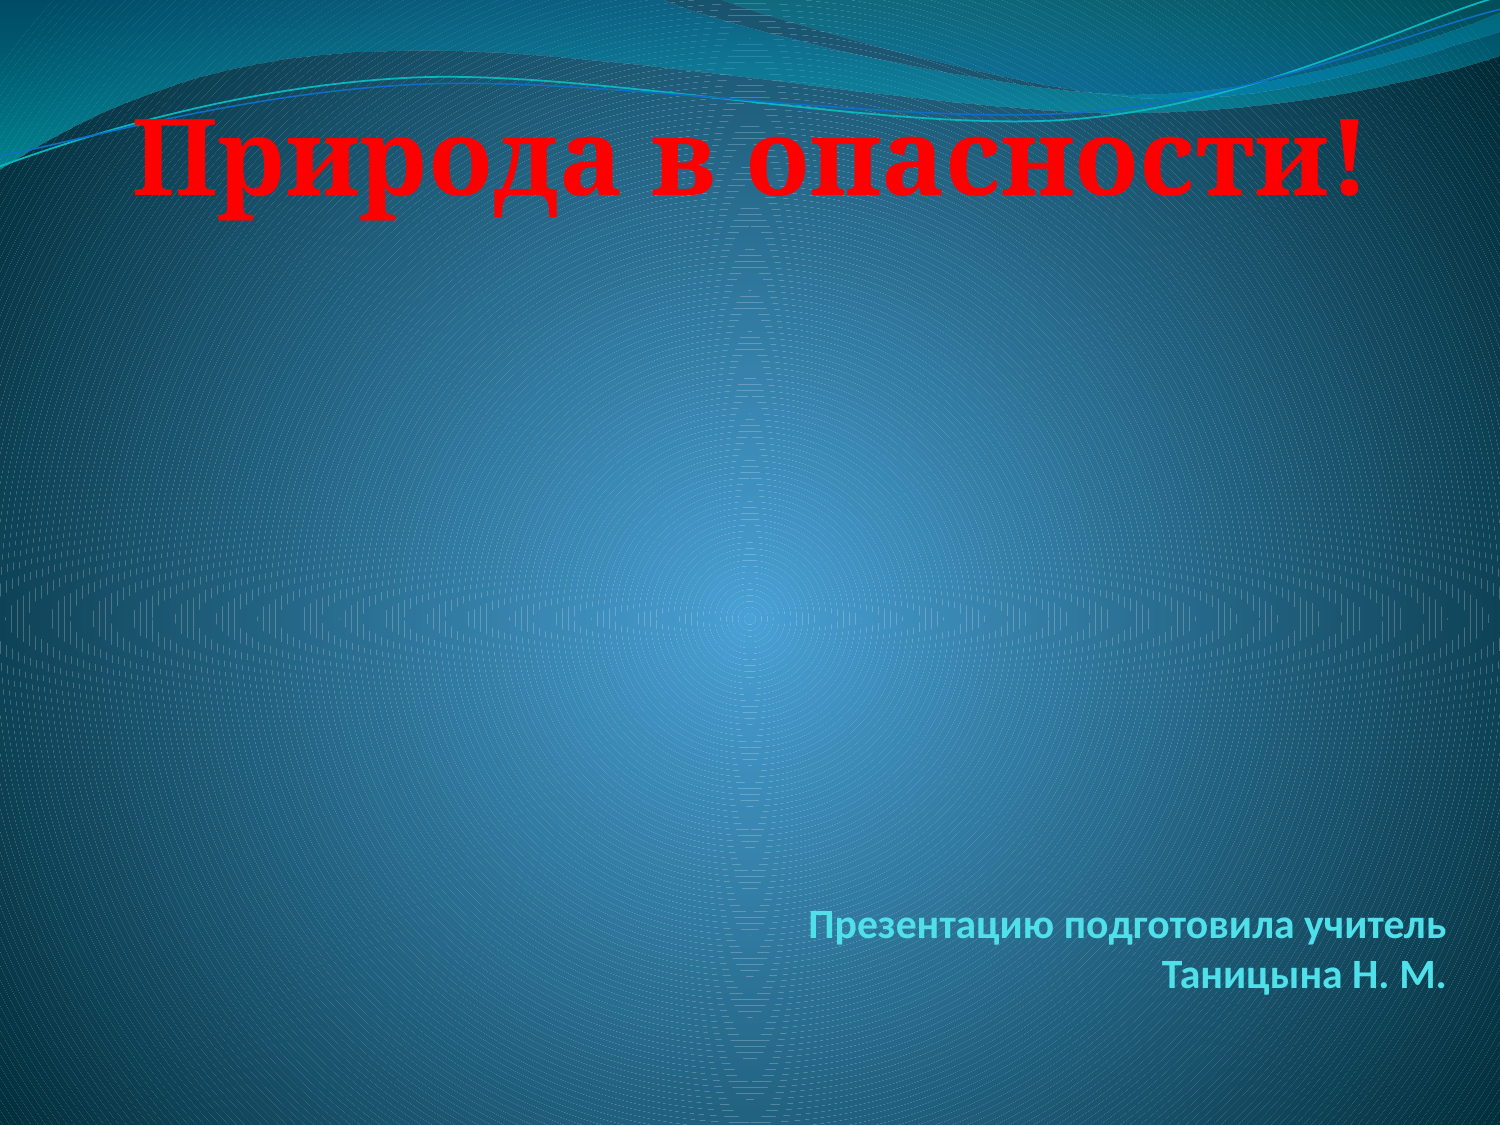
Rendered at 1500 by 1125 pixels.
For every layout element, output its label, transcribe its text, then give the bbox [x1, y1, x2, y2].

subtitle Природа в опасности! [62, 82, 1450, 317]
title Презентацию подготовила учитель Таницына Н. М. [714, 796, 1450, 997]
